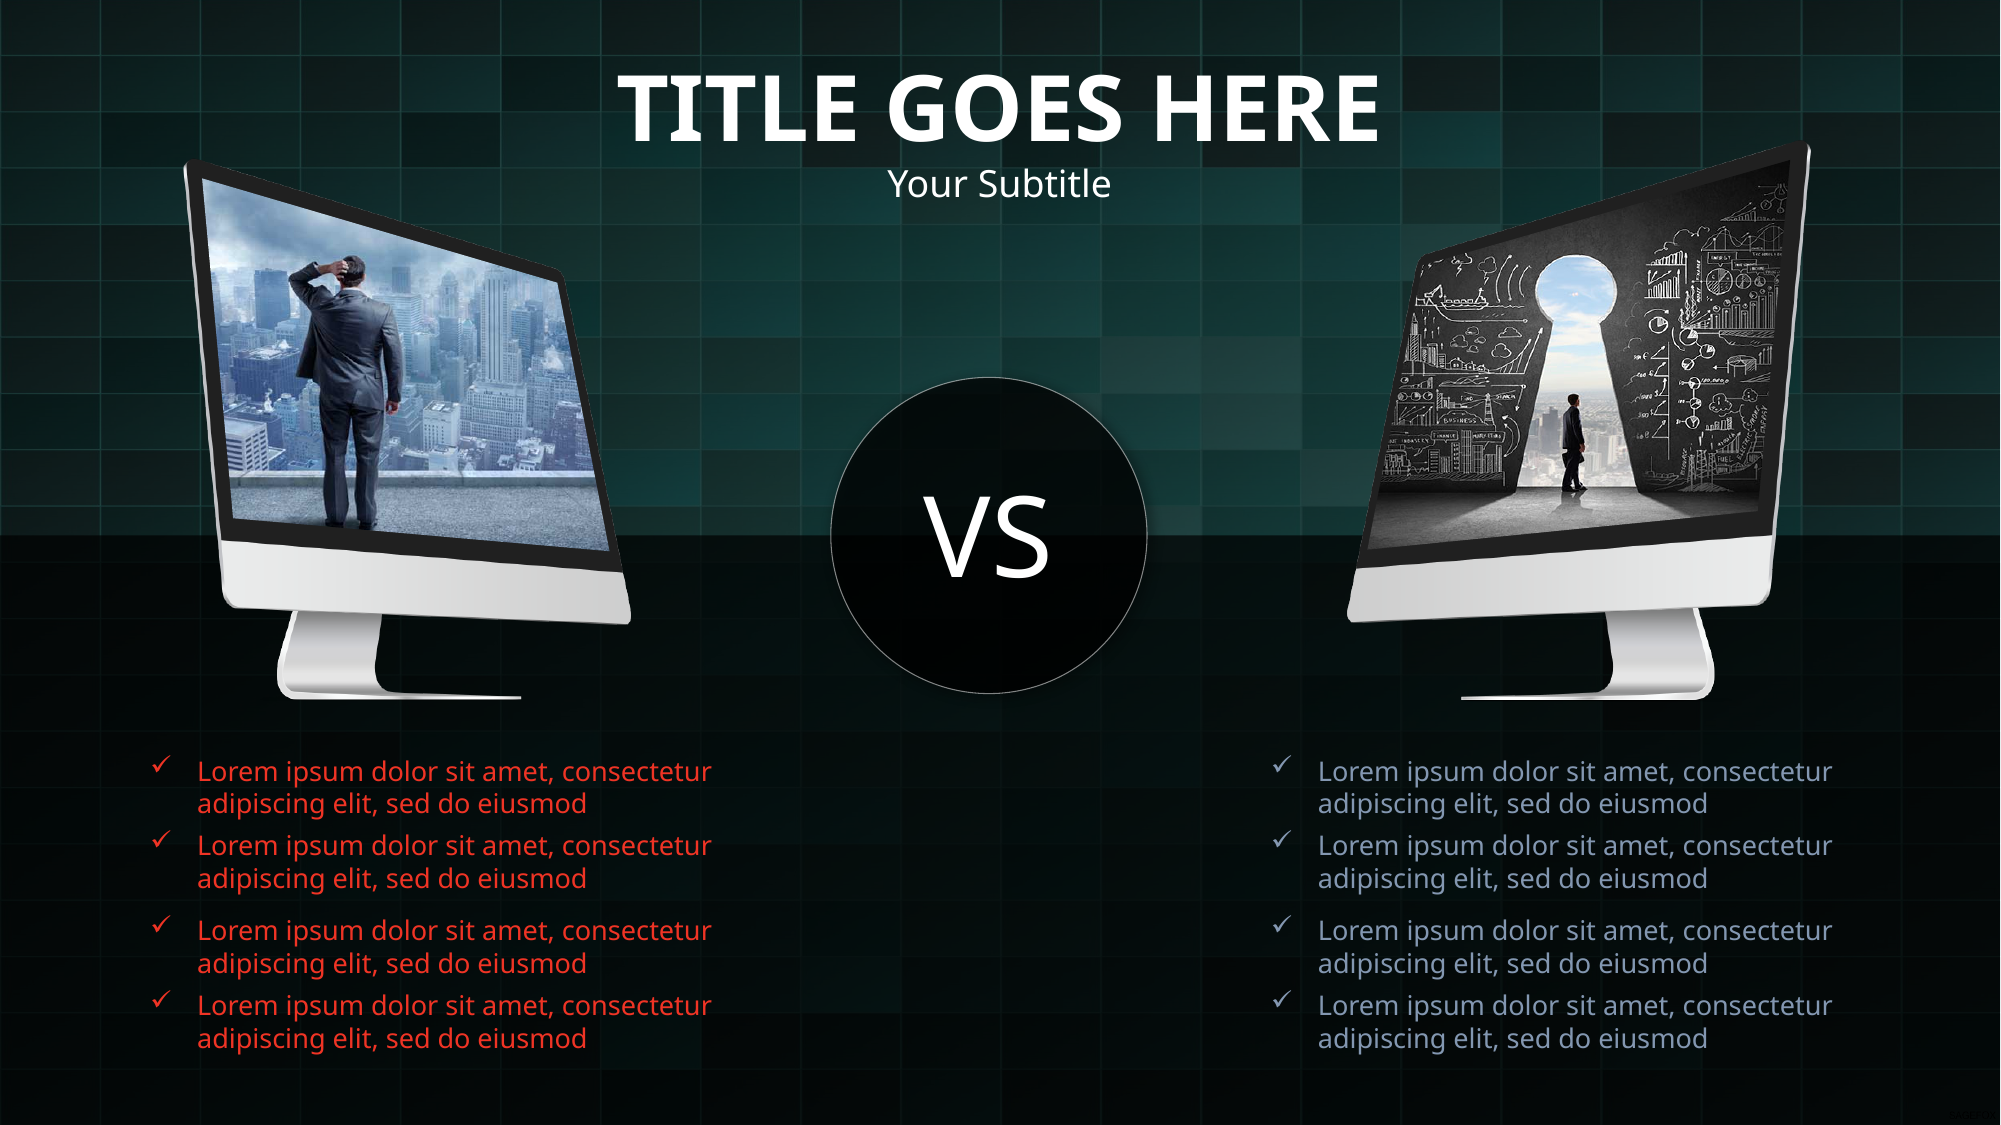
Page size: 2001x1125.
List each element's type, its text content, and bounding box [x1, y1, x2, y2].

text_box [1138, 479, 1149, 592]
text_box [849, 612, 1129, 695]
text_box Lorem ipsum dolor sit amet, consectetur adipiscing elit, sed do eiusmod Lorem ipsum dolor sit amet, consectetur adipiscing elit, sed do eiusmod Lorem ipsum dolor sit amet, consectetur adipiscing elit, sed do eiusmod Lorem ipsum dolor sit amet, consectetur adipiscing elit, sed do eiusmod [1256, 746, 1850, 1071]
text_box [0, 534, 2000, 1125]
picture [0, 0, 2001, 1125]
text_box VS [838, 457, 1138, 612]
text_box TITLE GOES HERE Your Subtitle [548, 42, 1452, 212]
text_box Lorem ipsum dolor sit amet, consectetur adipiscing elit, sed do eiusmod Lorem ipsum dolor sit amet, consectetur adipiscing elit, sed do eiusmod Lorem ipsum dolor sit amet, consectetur adipiscing elit, sed do eiusmod Lorem ipsum dolor sit amet, consectetur adipiscing elit, sed do eiusmod [135, 746, 729, 1071]
text_box [829, 484, 838, 586]
text_box [850, 376, 1128, 457]
